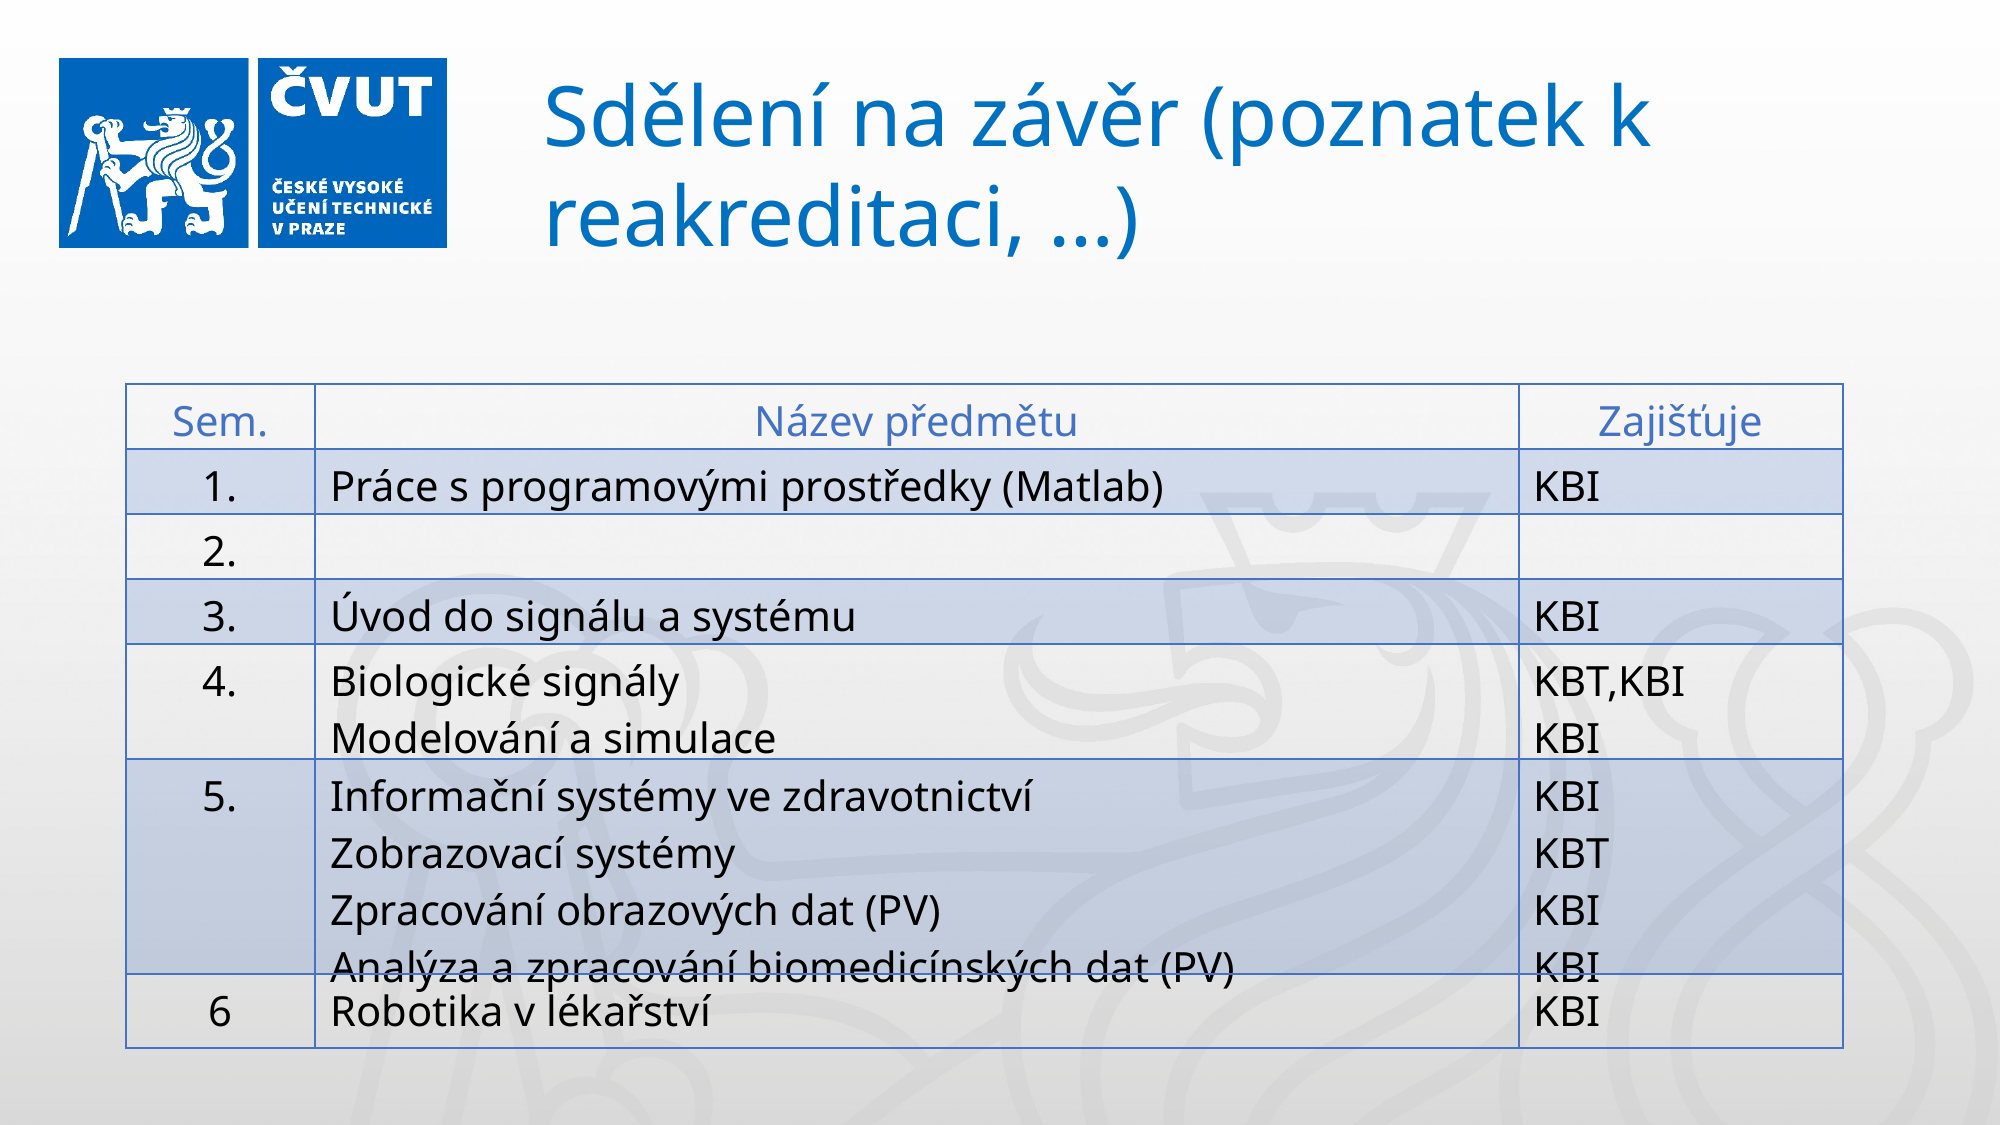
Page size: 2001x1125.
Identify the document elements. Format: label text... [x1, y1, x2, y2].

picture [0, 0, 2000, 1125]
table_header Název předmětu [316, 385, 1518, 448]
table_cell [316, 515, 1518, 578]
table_cell Informační systémy ve zdravotnictví Zobrazovací systémy Zpracování obrazových dat (PV) Analýza a zpracování biomedicínských dat (PV) [316, 760, 1518, 973]
table_cell KBI [1520, 975, 1842, 1047]
table_cell 2. [127, 515, 314, 578]
table_cell KBT,KBI KBI [1520, 645, 1842, 758]
table_cell Biologické signály Modelování a simulace [316, 645, 1518, 758]
table_cell KBI [1520, 580, 1842, 643]
table_cell 4. [127, 645, 314, 758]
table_header Zajišťuje [1520, 385, 1842, 448]
table_cell 5. [127, 760, 314, 973]
table_cell 6 [127, 975, 314, 1047]
table_cell 1. [127, 450, 314, 513]
table_cell Práce s programovými prostředky (Matlab) [316, 450, 1518, 513]
table_cell Robotika v lékařství [316, 975, 1518, 1047]
table_cell [1520, 515, 1842, 578]
table_cell KBI [1520, 450, 1842, 513]
text_box Sdělení na závěr (poznatek k reakreditaci, …) [529, 55, 2000, 271]
table_cell Úvod do signálu a systému [316, 580, 1518, 643]
table_cell 3. [127, 580, 314, 643]
table_header Sem. [127, 385, 314, 448]
table_cell KBI KBT KBI KBI [1520, 760, 1842, 973]
